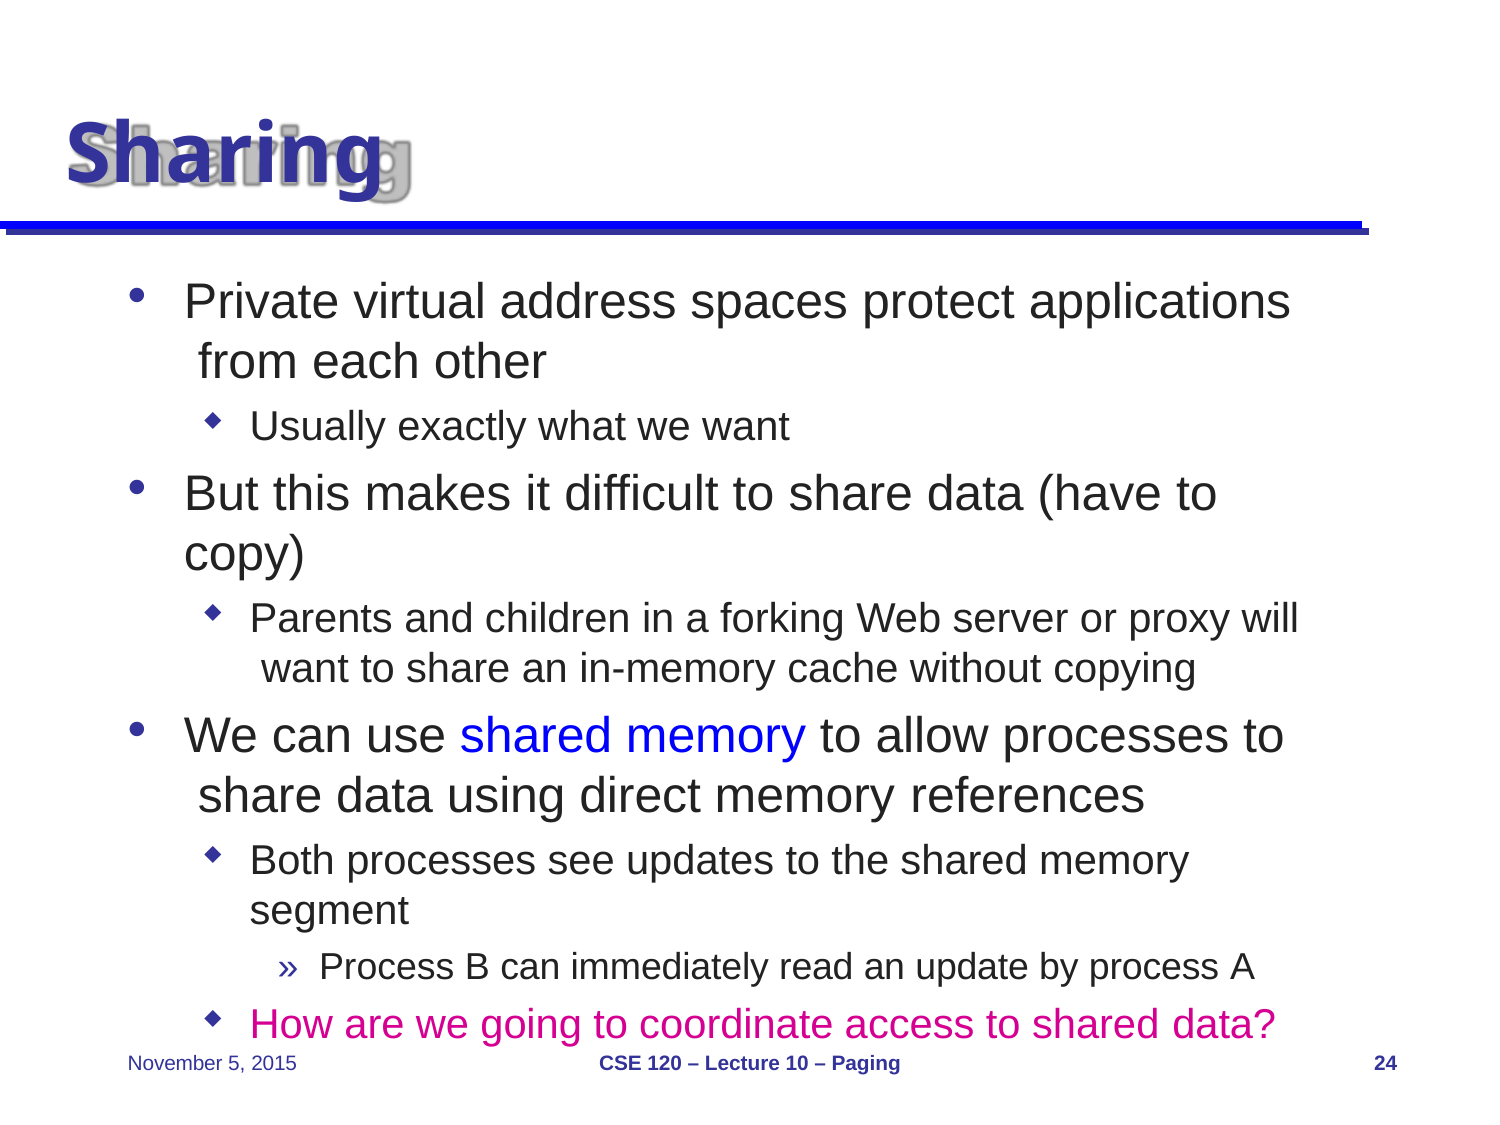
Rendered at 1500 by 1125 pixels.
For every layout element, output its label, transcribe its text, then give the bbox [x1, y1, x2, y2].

slide_number 24 [1370, 1049, 1402, 1125]
footer CSE 120 – Lecture 10 – Paging [597, 1049, 904, 1125]
text_box [13, 78, 469, 261]
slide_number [125, 1049, 301, 1125]
text_box Private virtual address spaces protect applications from each other Usually exactly what we want But this makes it difficult to share data (have to copy) Parents and children in a forking Web server or proxy will want to share an in-memory cache without copying We can use shared memory to allow processes to share data using direct memory references Both processes see updates to the shared memory segment » Process B can immediately read an update by process A How are we going to coordinate access to shared data? [125, 266, 1364, 1047]
title Sharing [63, 97, 415, 288]
